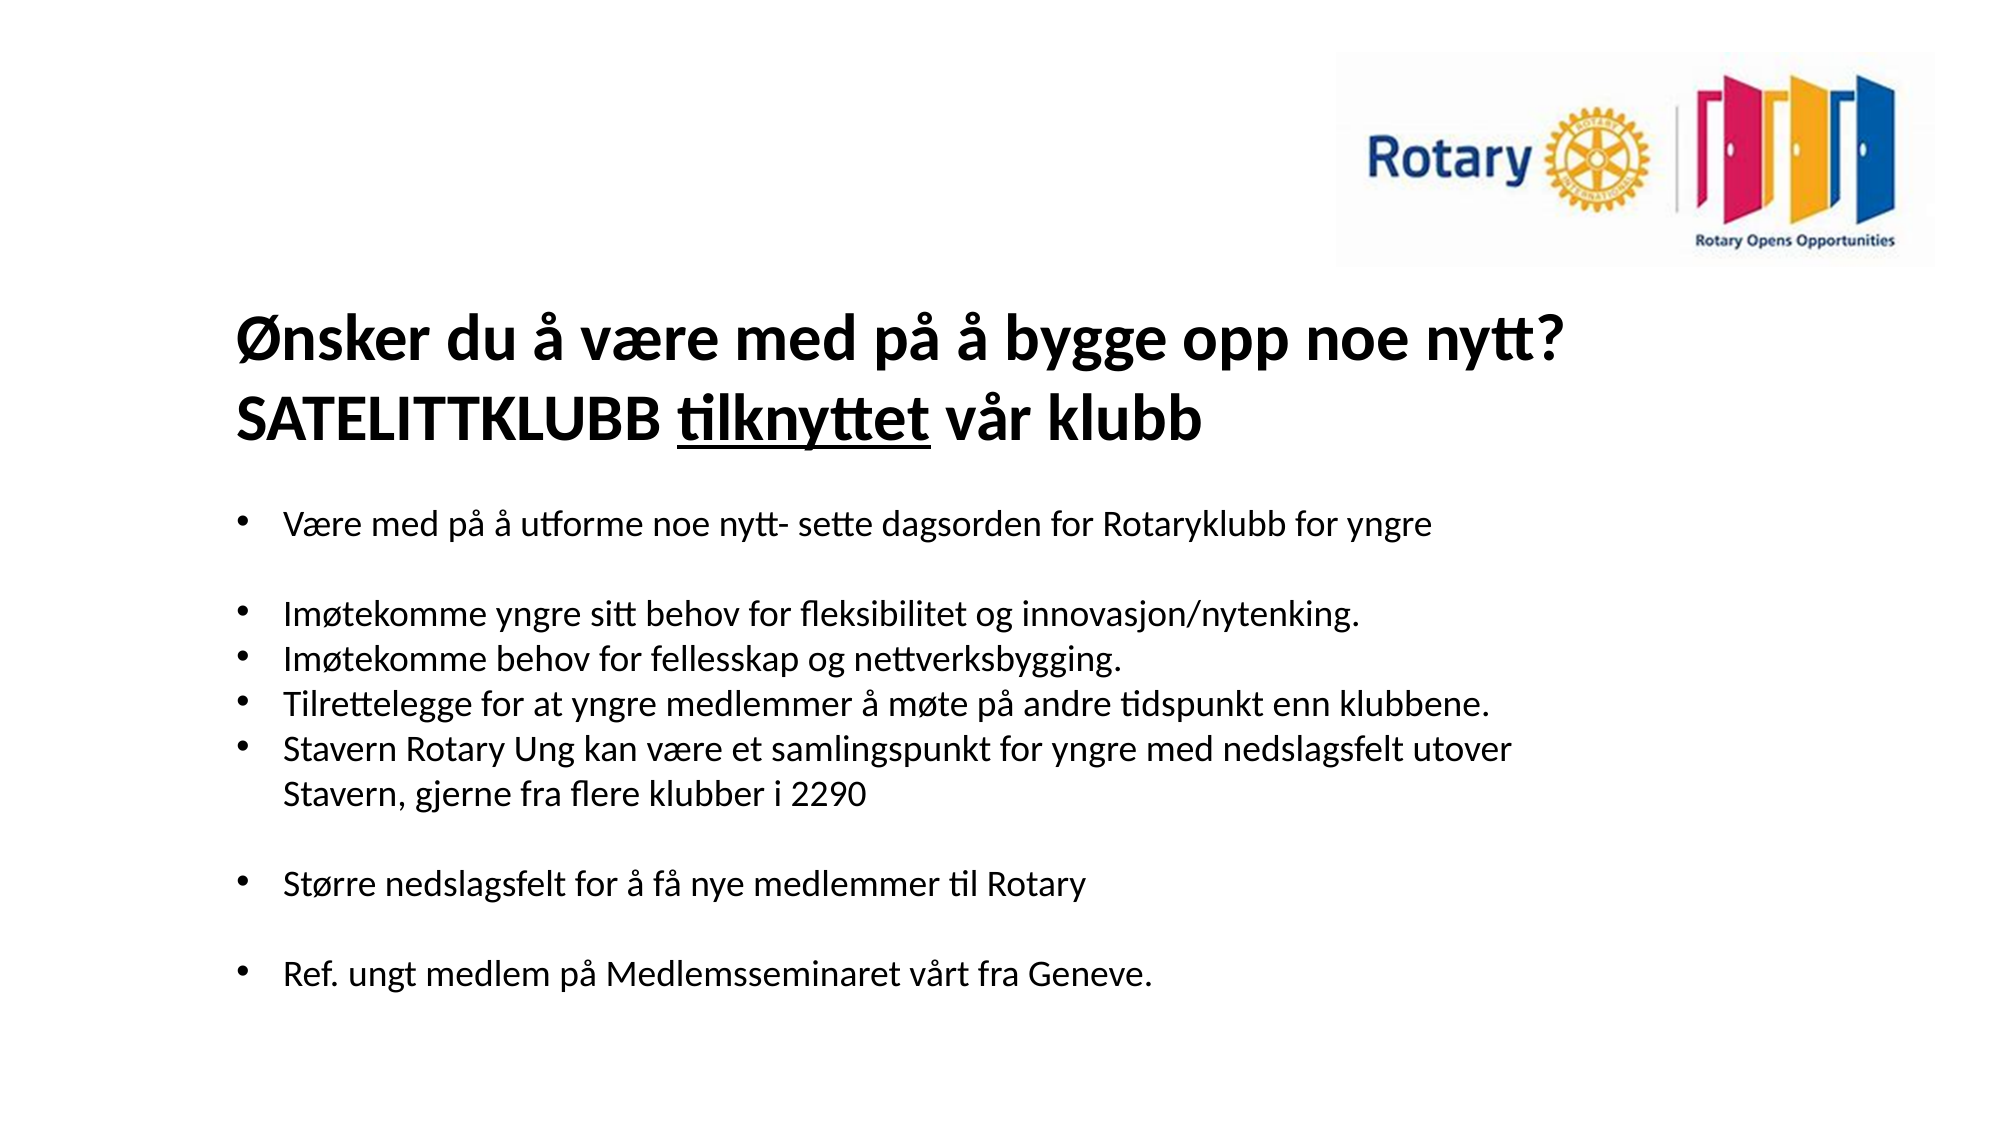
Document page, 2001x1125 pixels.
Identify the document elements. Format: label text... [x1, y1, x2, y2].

text_box Ønsker du å være med på å bygge opp noe nytt? SATELITTKLUBB tilknyttet vår klubb Være med på å utforme noe nytt- sette dagsorden for Rotaryklubb for yngre Imøtekomme yngre sitt behov for fleksibilitet og innovasjon/nytenking. Imøtekomme behov for fellesskap og nettverksbygging. Tilrettelegge for at yngre medlemmer å møte på andre tidspunkt enn klubbene. Stavern Rotary Ung kan være et samlingspunkt for yngre med nedslagsfelt utover Stavern, gjerne fra flere klubber i 2290 Større nedslagsfelt for å få nye medlemmer til Rotary Ref. ungt medlem på Medlemsseminaret vårt fra Geneve. [221, 286, 1634, 1091]
picture [1336, 52, 1935, 267]
